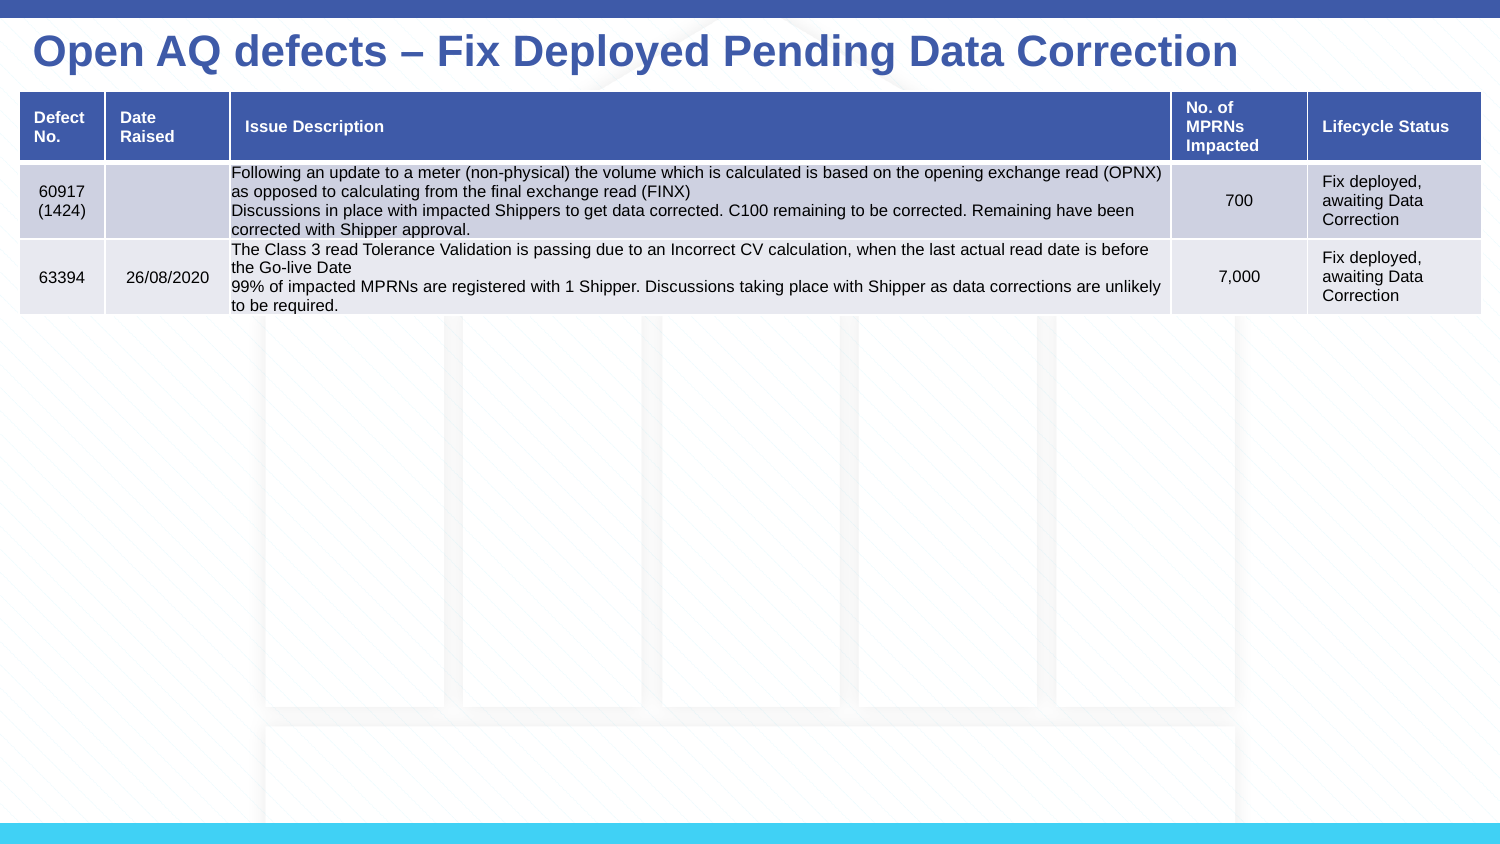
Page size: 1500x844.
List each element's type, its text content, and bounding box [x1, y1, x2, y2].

table_cell 63394 [20, 240, 104, 314]
table_cell The Class 3 read Tolerance Validation is passing due to an Incorrect CV calculation, when the last actual read date is before the Go-live Date 99% of impacted MPRNs are registered with 1 Shipper. Discussions taking place with Shipper as data corrections are unlikely to be required. [231, 240, 1170, 314]
table_header No. of MPRNs Impacted [1172, 103, 1307, 160]
table_cell [106, 165, 229, 238]
table_cell 60917 (1424) [20, 165, 104, 238]
table_cell 7,000 [1172, 240, 1307, 314]
table_cell Fix deployed, awaiting Data Correction [1308, 165, 1481, 238]
table_cell Following an update to a meter (non-physical) the volume which is calculated is based on the opening exchange read (OPNX) as opposed to calculating from the final exchange read (FINX) Discussions in place with impacted Shippers to get data corrected. C100 remaining to be corrected. Remaining have been corrected with Shipper approval. [231, 165, 1170, 238]
title Open AQ defects – Fix Deployed Pending Data Correction [17, 0, 1359, 103]
table_cell 26/08/2020 [106, 240, 229, 314]
table_cell 700 [1172, 165, 1307, 238]
table_header Lifecycle Status [1308, 92, 1481, 160]
table_header Defect No. [20, 103, 104, 160]
table_header Issue Description [231, 103, 1170, 160]
table_cell Fix deployed, awaiting Data Correction [1308, 240, 1481, 314]
picture [0, 0, 1500, 844]
table_header Date Raised [106, 103, 229, 160]
